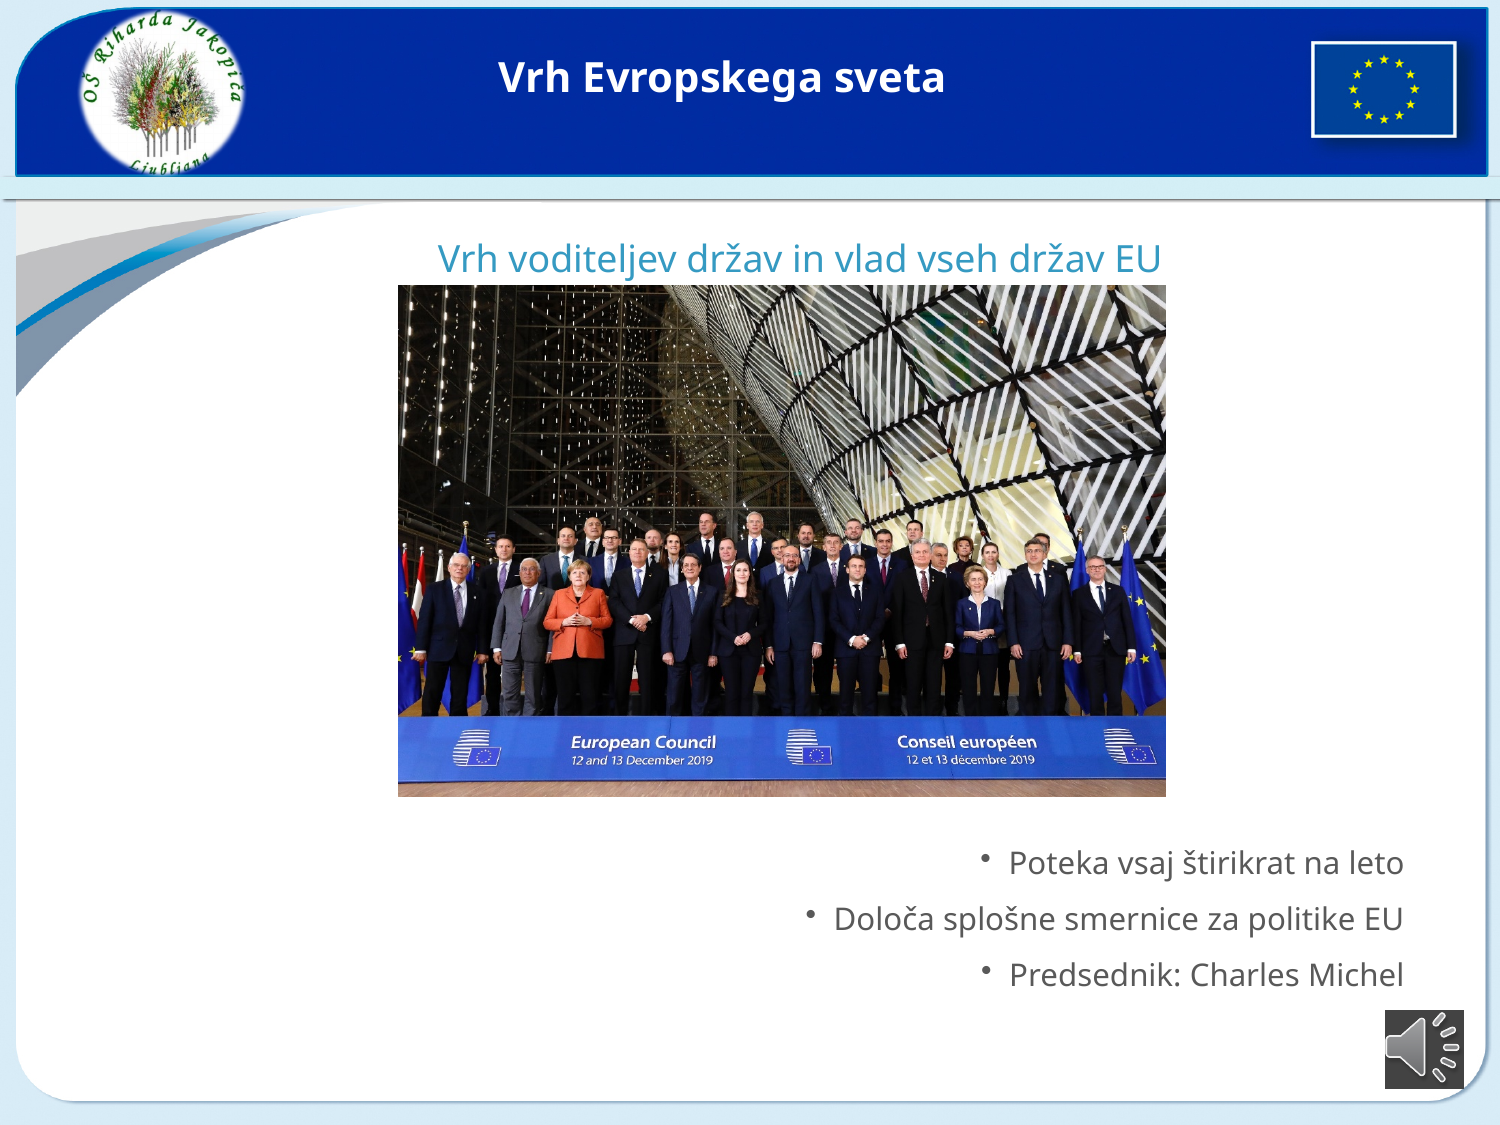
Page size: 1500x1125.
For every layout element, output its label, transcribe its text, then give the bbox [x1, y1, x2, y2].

text_box Poteka vsaj štirikrat na leto Določa splošne smernice za politike EU Predsednik: Charles Michel [285, 826, 1420, 991]
title Vrh Evropskega sveta [253, 34, 1332, 117]
picture [0, 0, 1500, 1125]
text_box Vrh voditeljev držav in vlad vseh držav EU [313, 227, 1179, 325]
